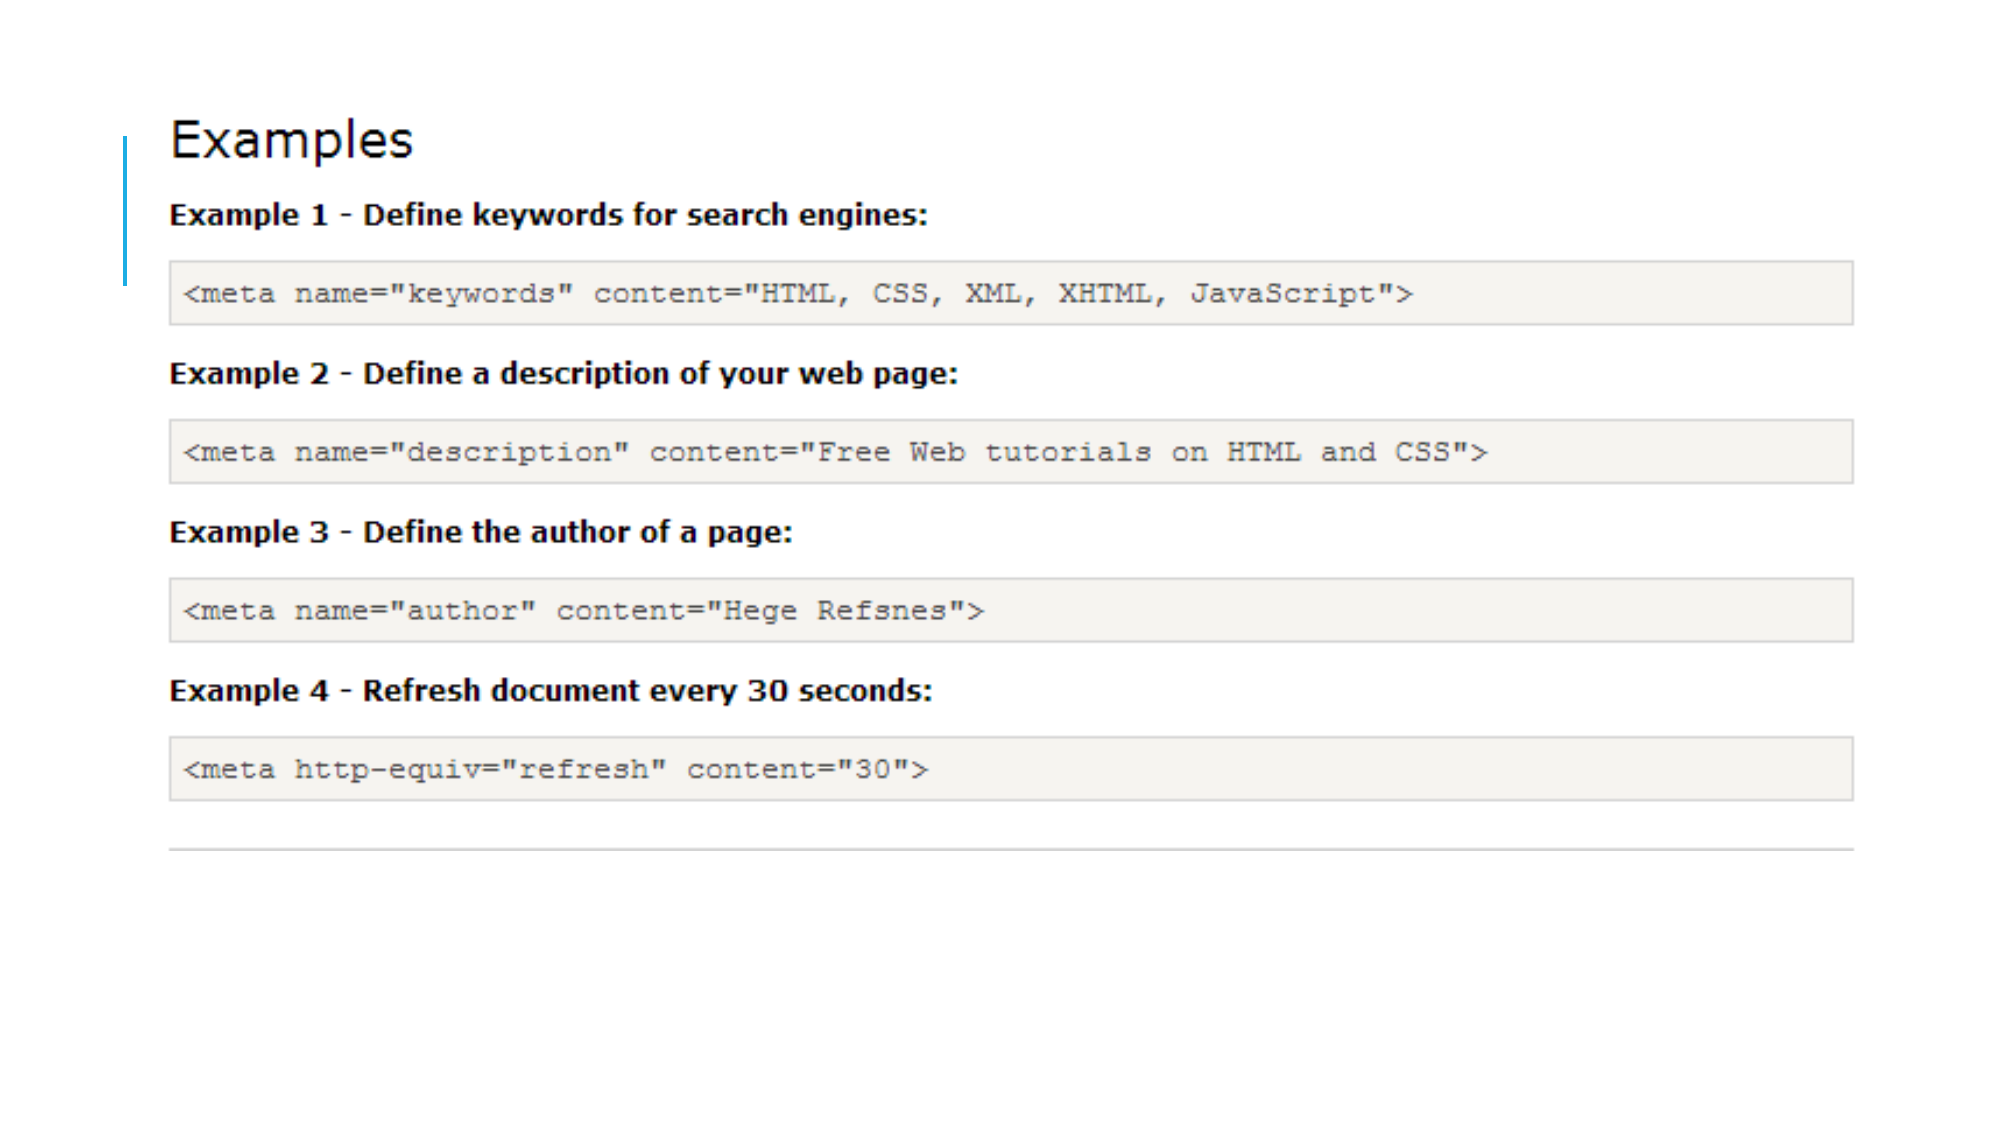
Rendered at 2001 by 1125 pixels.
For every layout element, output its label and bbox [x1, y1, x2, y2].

list [165, 93, 1865, 852]
